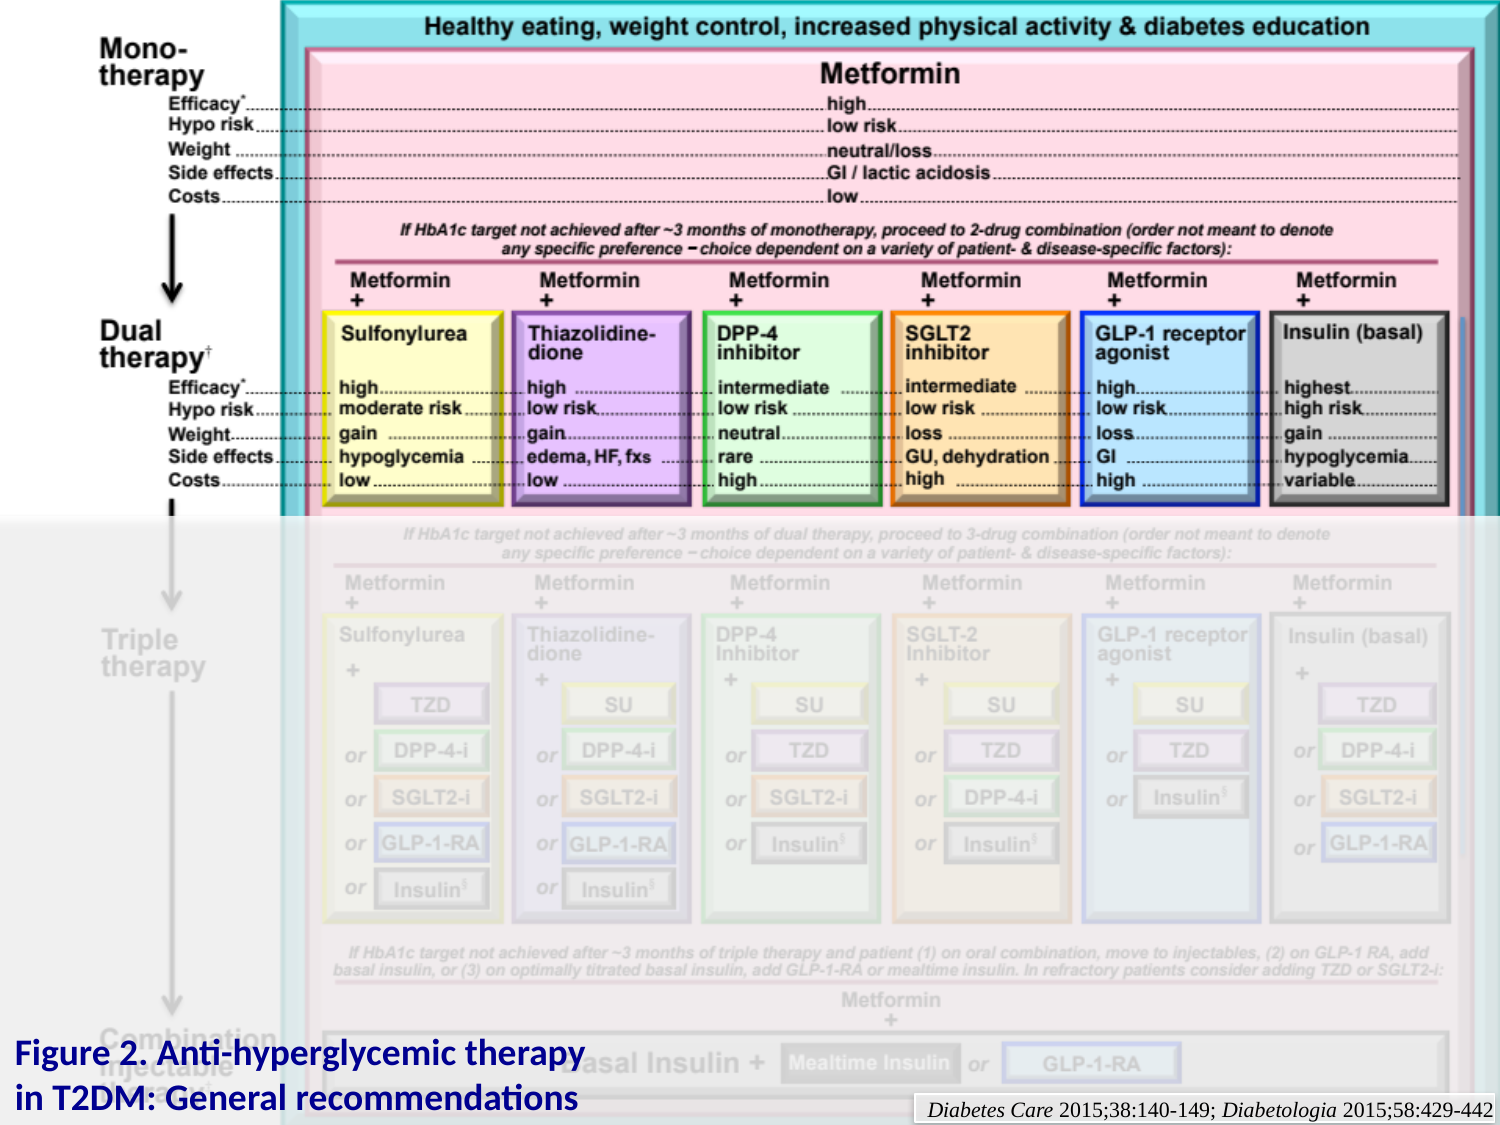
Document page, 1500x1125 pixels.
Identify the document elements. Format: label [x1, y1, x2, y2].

picture [0, 0, 1500, 1125]
text_box [890, 1087, 1500, 1125]
